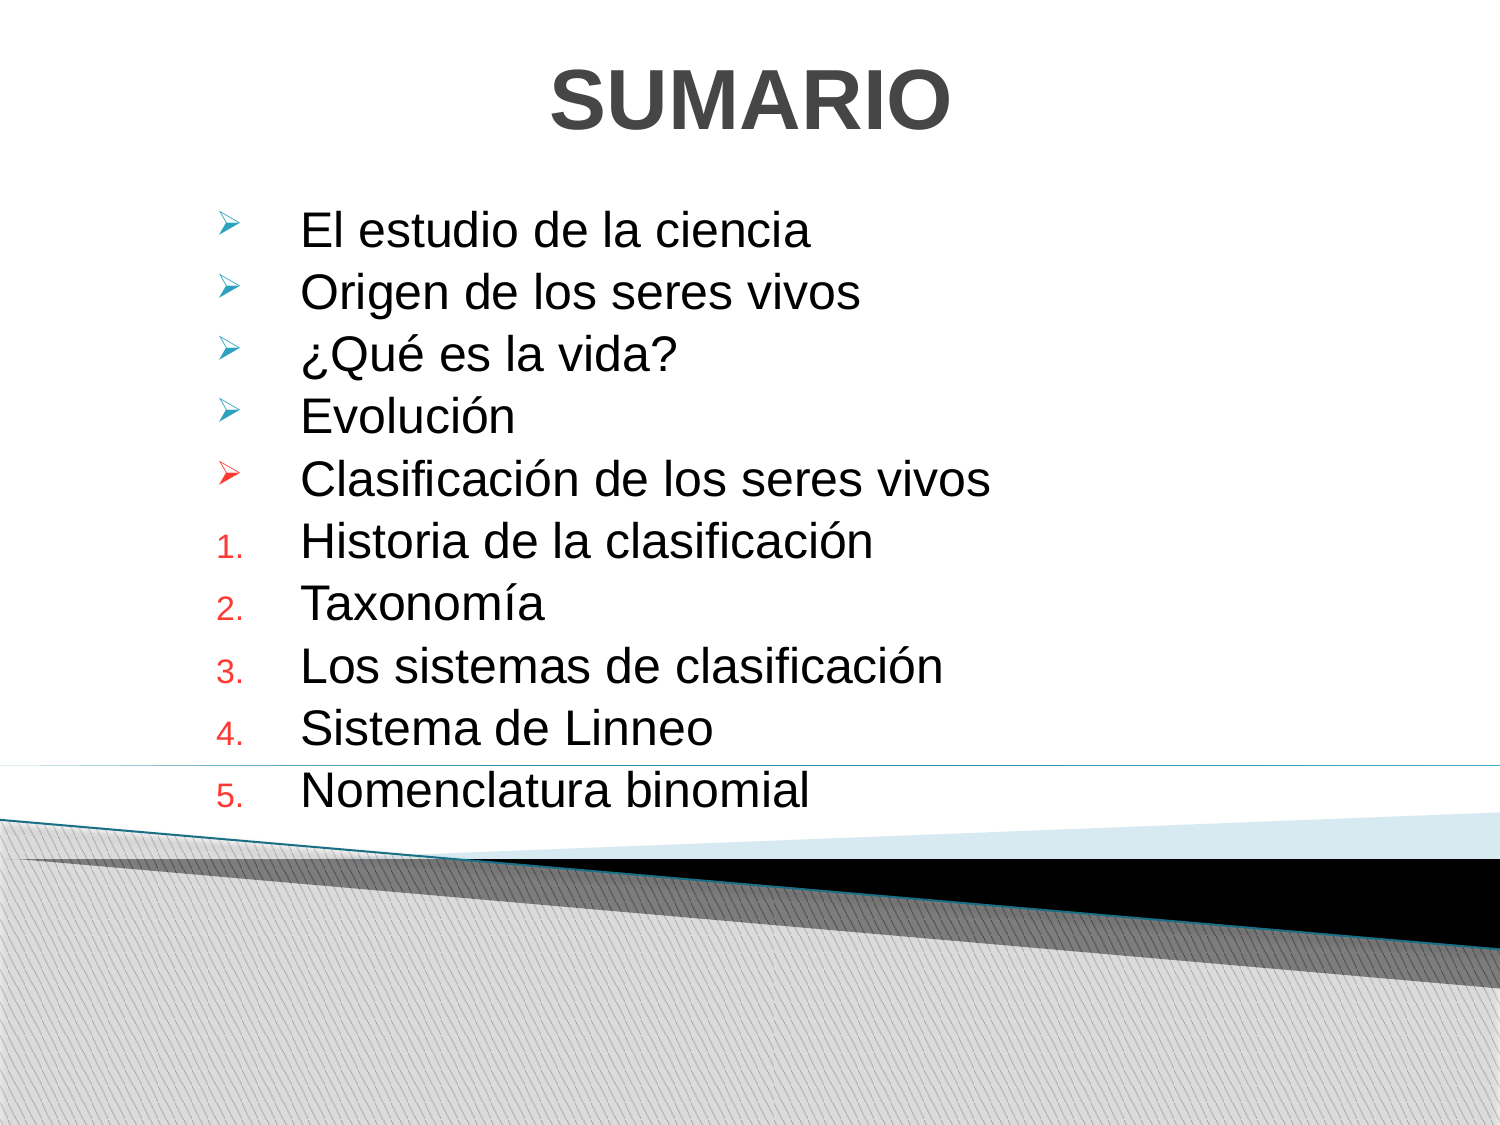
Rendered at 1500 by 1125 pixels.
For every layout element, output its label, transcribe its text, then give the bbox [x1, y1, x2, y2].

title SUMARIO [76, 31, 1427, 161]
list El estudio de la ciencia Origen de los seres vivos ¿Qué es la vida? Evolución Clasificación de los seres vivos Historia de la clasificación Taxonomía Los sistemas de clasificación Sistema de Linneo Nomenclatura binomial [182, 196, 1342, 847]
picture [5, 859, 1500, 989]
